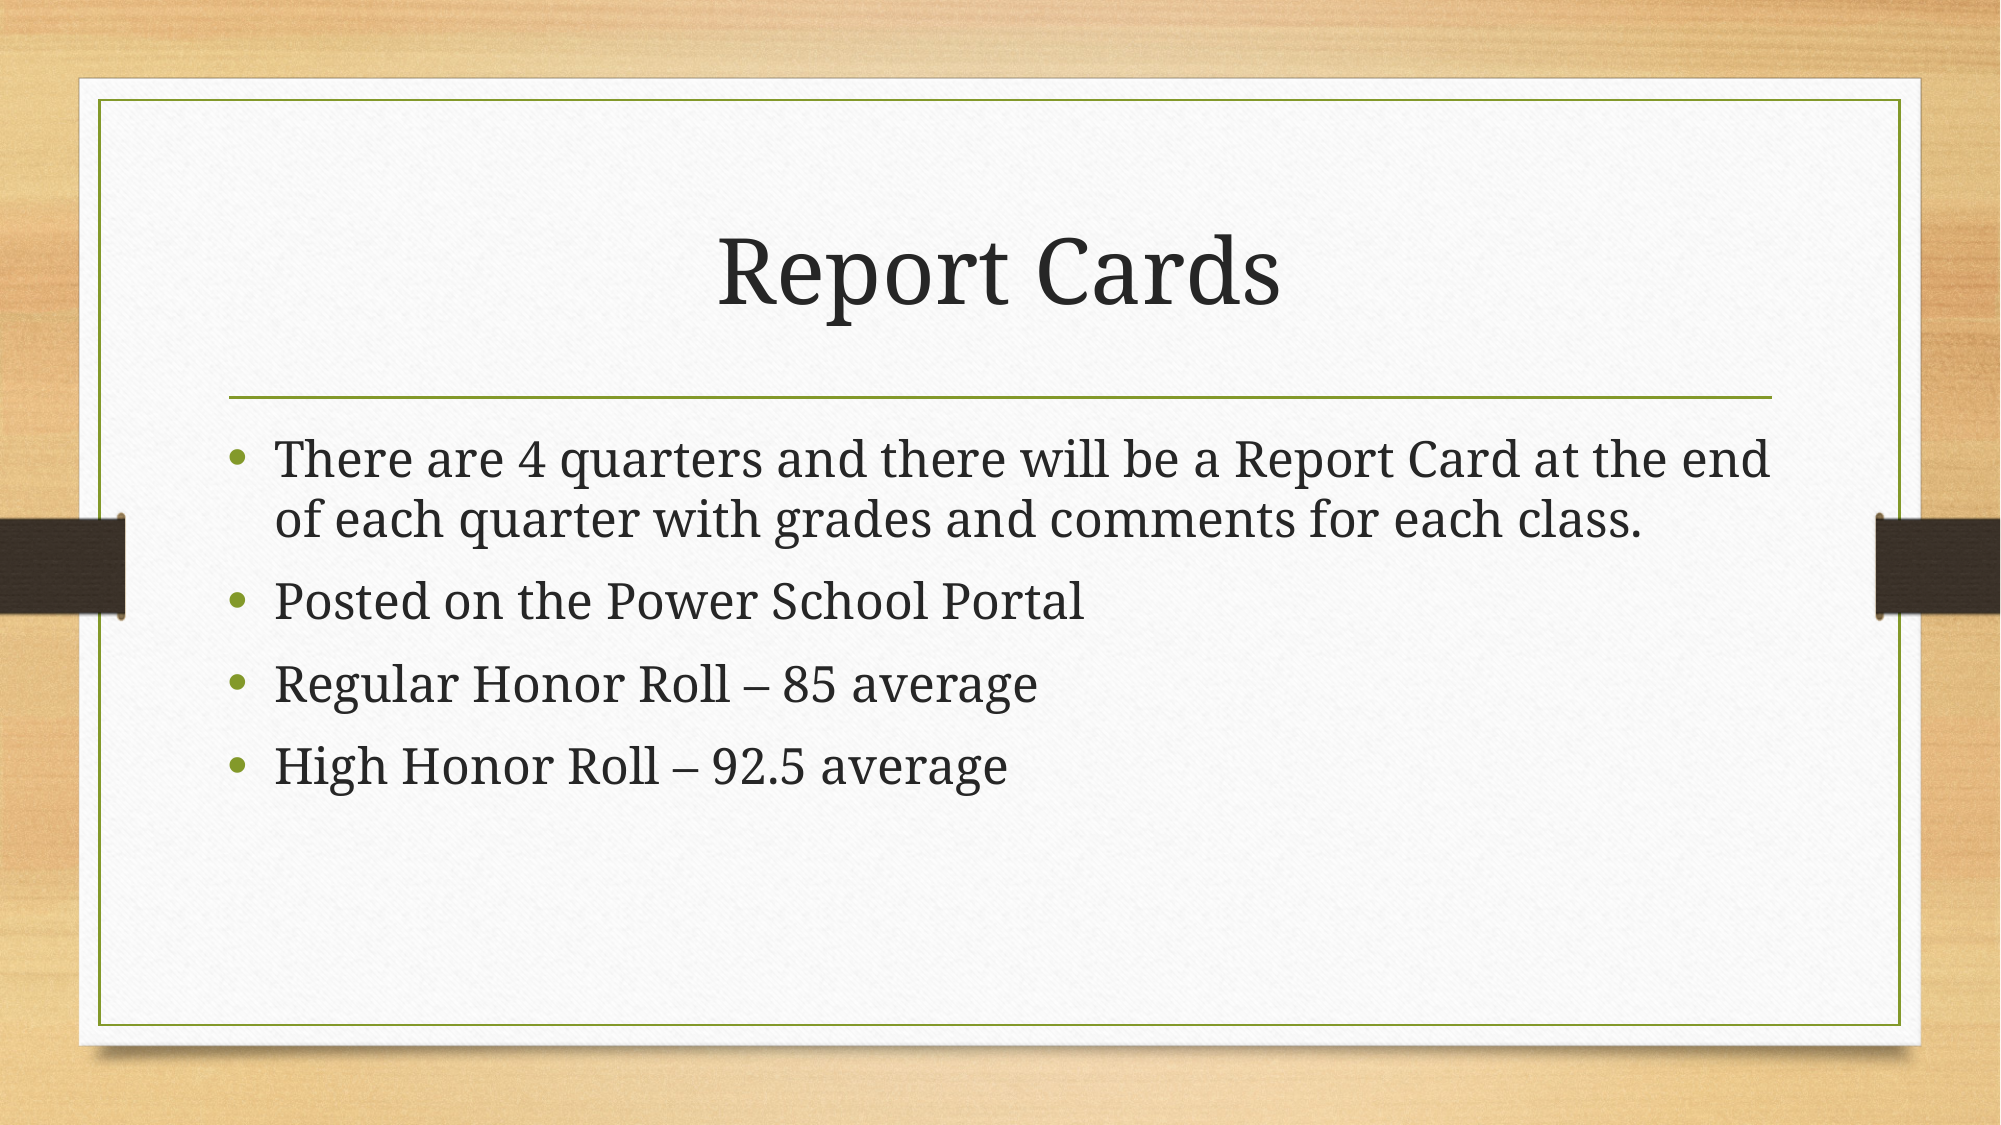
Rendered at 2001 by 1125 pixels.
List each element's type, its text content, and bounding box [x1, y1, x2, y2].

picture [0, 0, 2001, 1125]
title Report Cards [212, 161, 1788, 375]
list There are 4 quarters and there will be a Report Card at the end of each quarter with grades and comments for each class. Posted on the Power School Portal Regular Honor Roll – 85 average High Honor Roll – 92.5 average [212, 419, 1788, 964]
